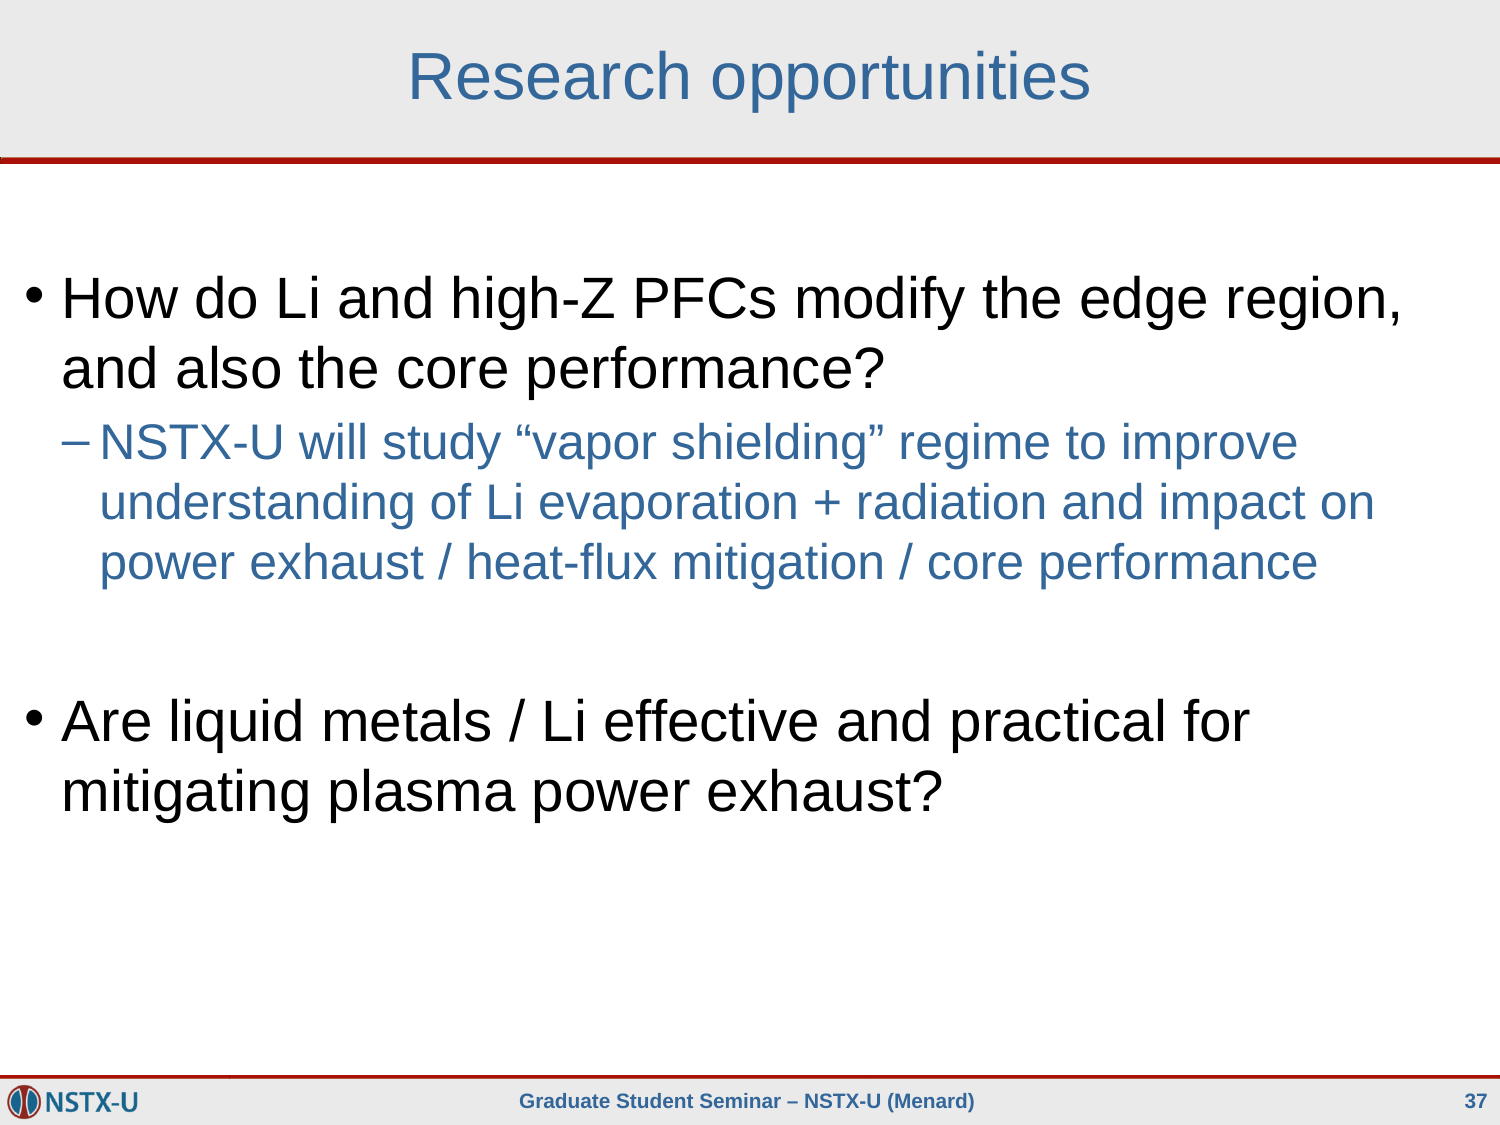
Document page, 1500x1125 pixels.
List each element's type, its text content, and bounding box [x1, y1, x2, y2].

picture [0, 158, 1500, 164]
picture [0, 1075, 1500, 1125]
list How do Li and high-Z PFCs modify the edge region, and also the core performance? NSTX-U will study “vapor shielding” regime to improve understanding of Li evaporation + radiation and impact on power exhaust / heat-flux mitigation / core performance Are liquid metals / Li effective and practical for mitigating plasma power exhaust? [9, 170, 1485, 1070]
title Research opportunities [0, 0, 1500, 158]
